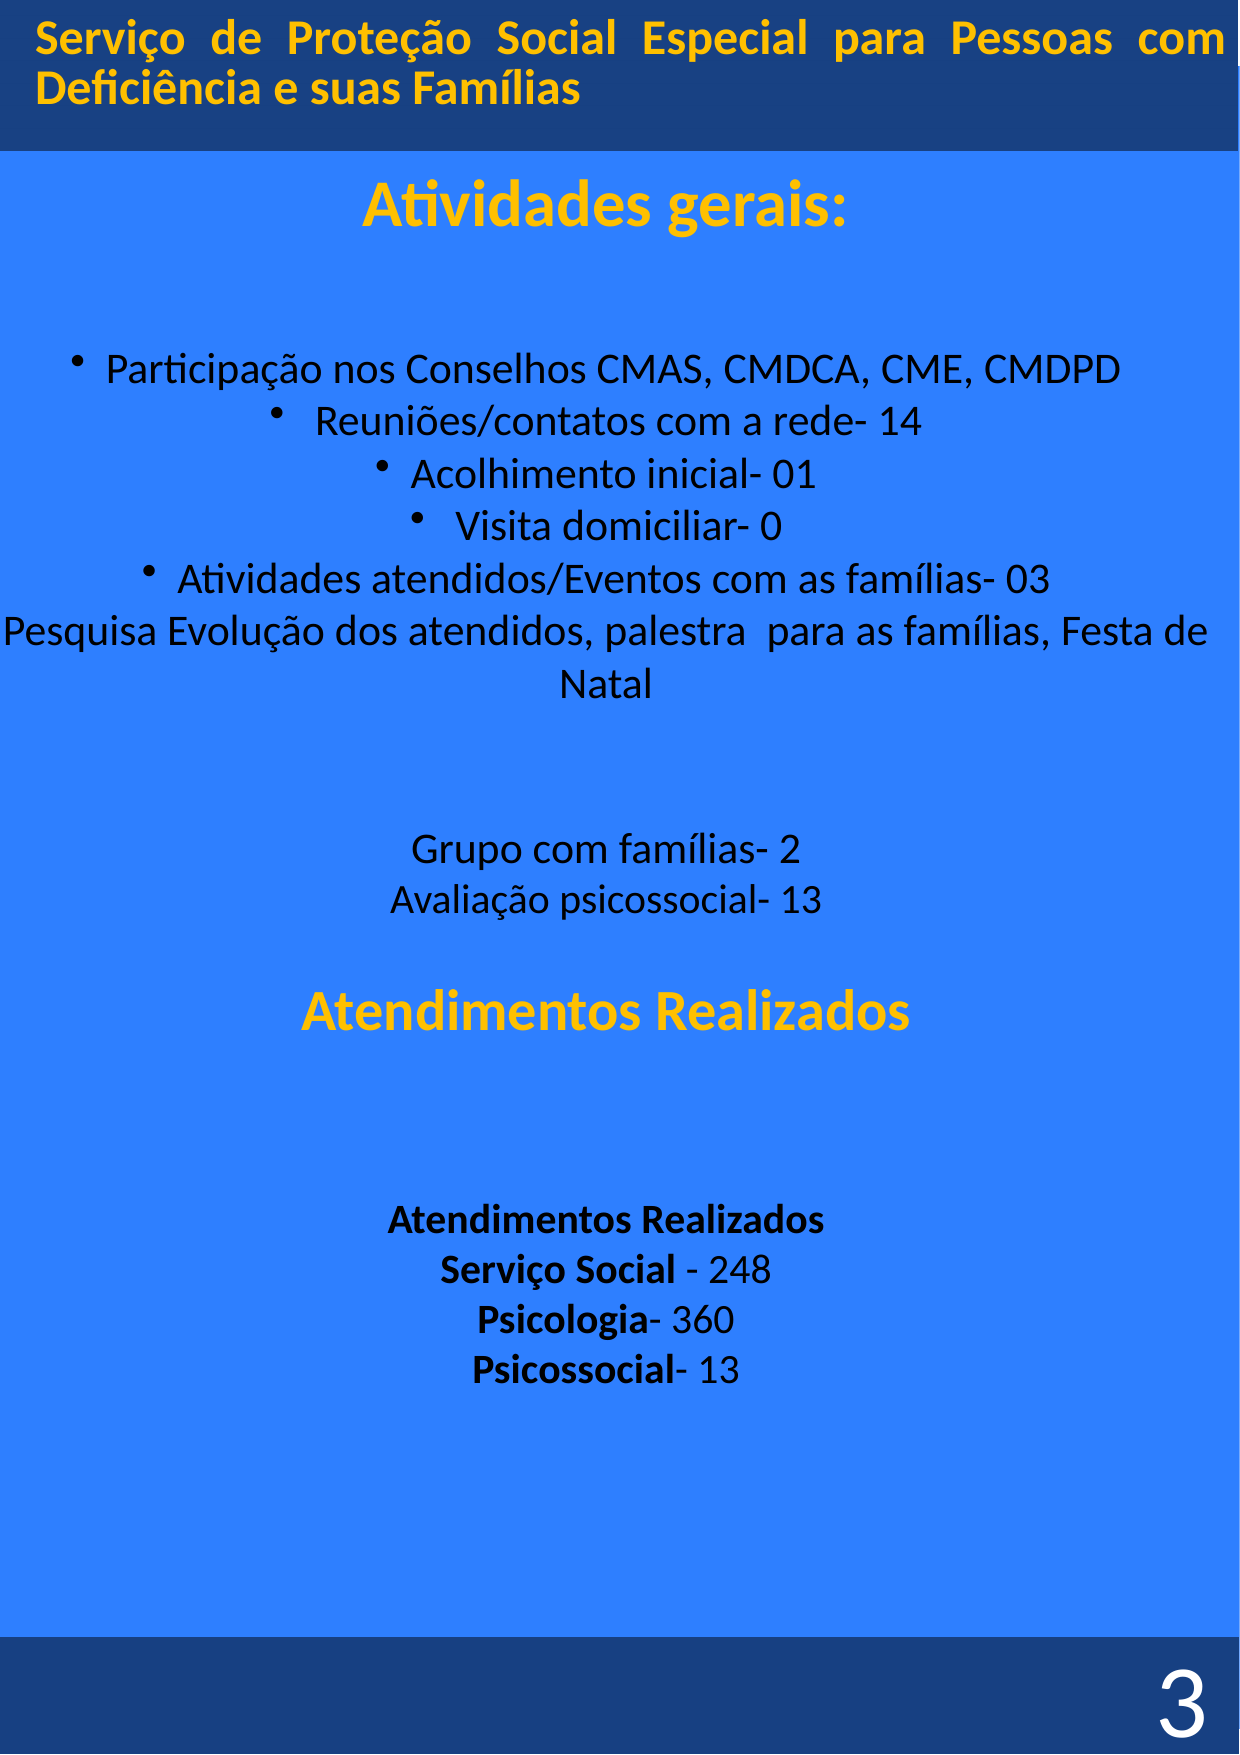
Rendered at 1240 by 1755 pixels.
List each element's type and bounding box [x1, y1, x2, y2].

picture [0, 1637, 1239, 1754]
picture [0, 0, 1238, 151]
text_box [0, 155, 1240, 1636]
